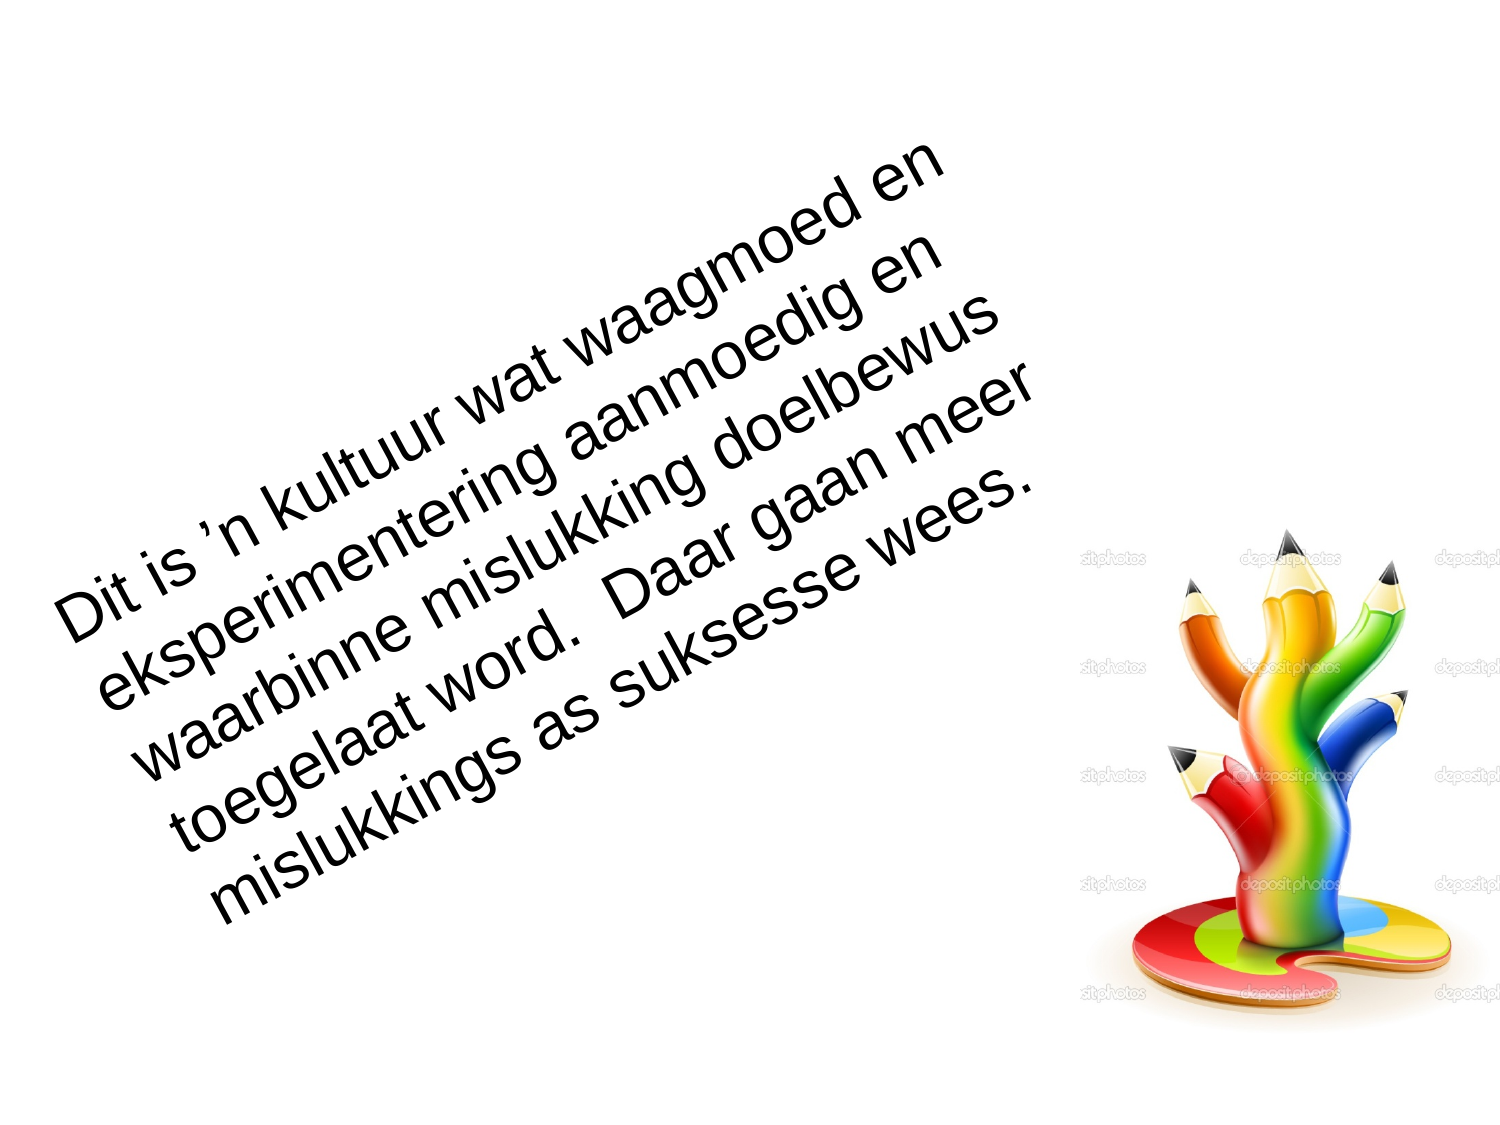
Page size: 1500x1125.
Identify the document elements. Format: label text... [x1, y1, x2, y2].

picture [1080, 497, 1500, 1054]
list Dit is ’n kultuur wat waagmoed en eksperimentering aanmoedig en waarbinne mislukking doelbewus toegelaat word. Daar gaan meer mislukkings as suksesse wees. [0, 0, 1438, 1125]
